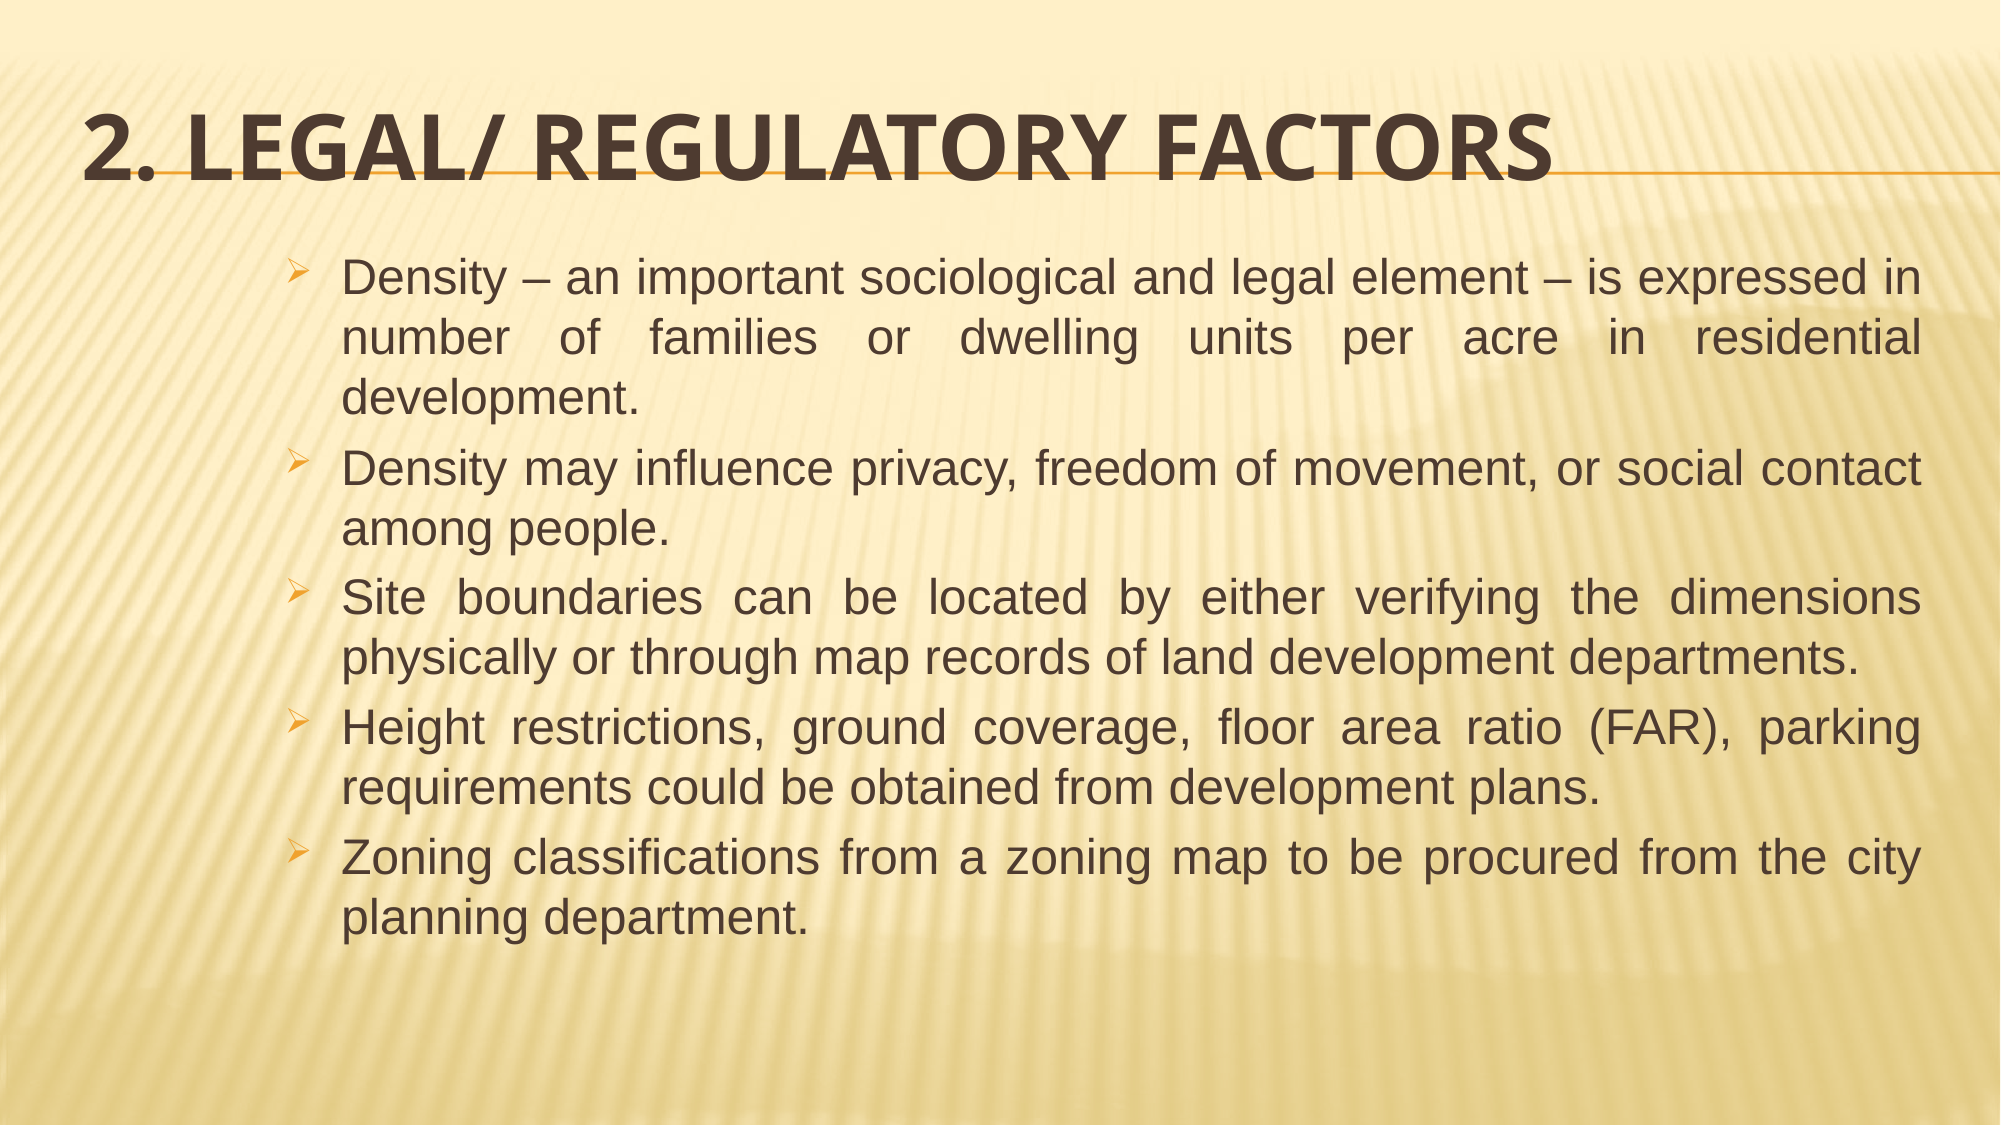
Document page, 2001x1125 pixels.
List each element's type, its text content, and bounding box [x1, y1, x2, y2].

title 2. legal/ regulatory factors [66, 75, 1967, 213]
list Density – an important sociological and legal element – is expressed in number of families or dwelling units per acre in residential development. Density may influence privacy, freedom of movement, or social contact among people. Site boundaries can be located by either verifying the dimensions physically or through map records of land development departments. Height restrictions, ground coverage, floor area ratio (FAR), parking requirements could be obtained from development plans. Zoning classifications from a zoning map to be procured from the city planning department. [270, 237, 1938, 1025]
